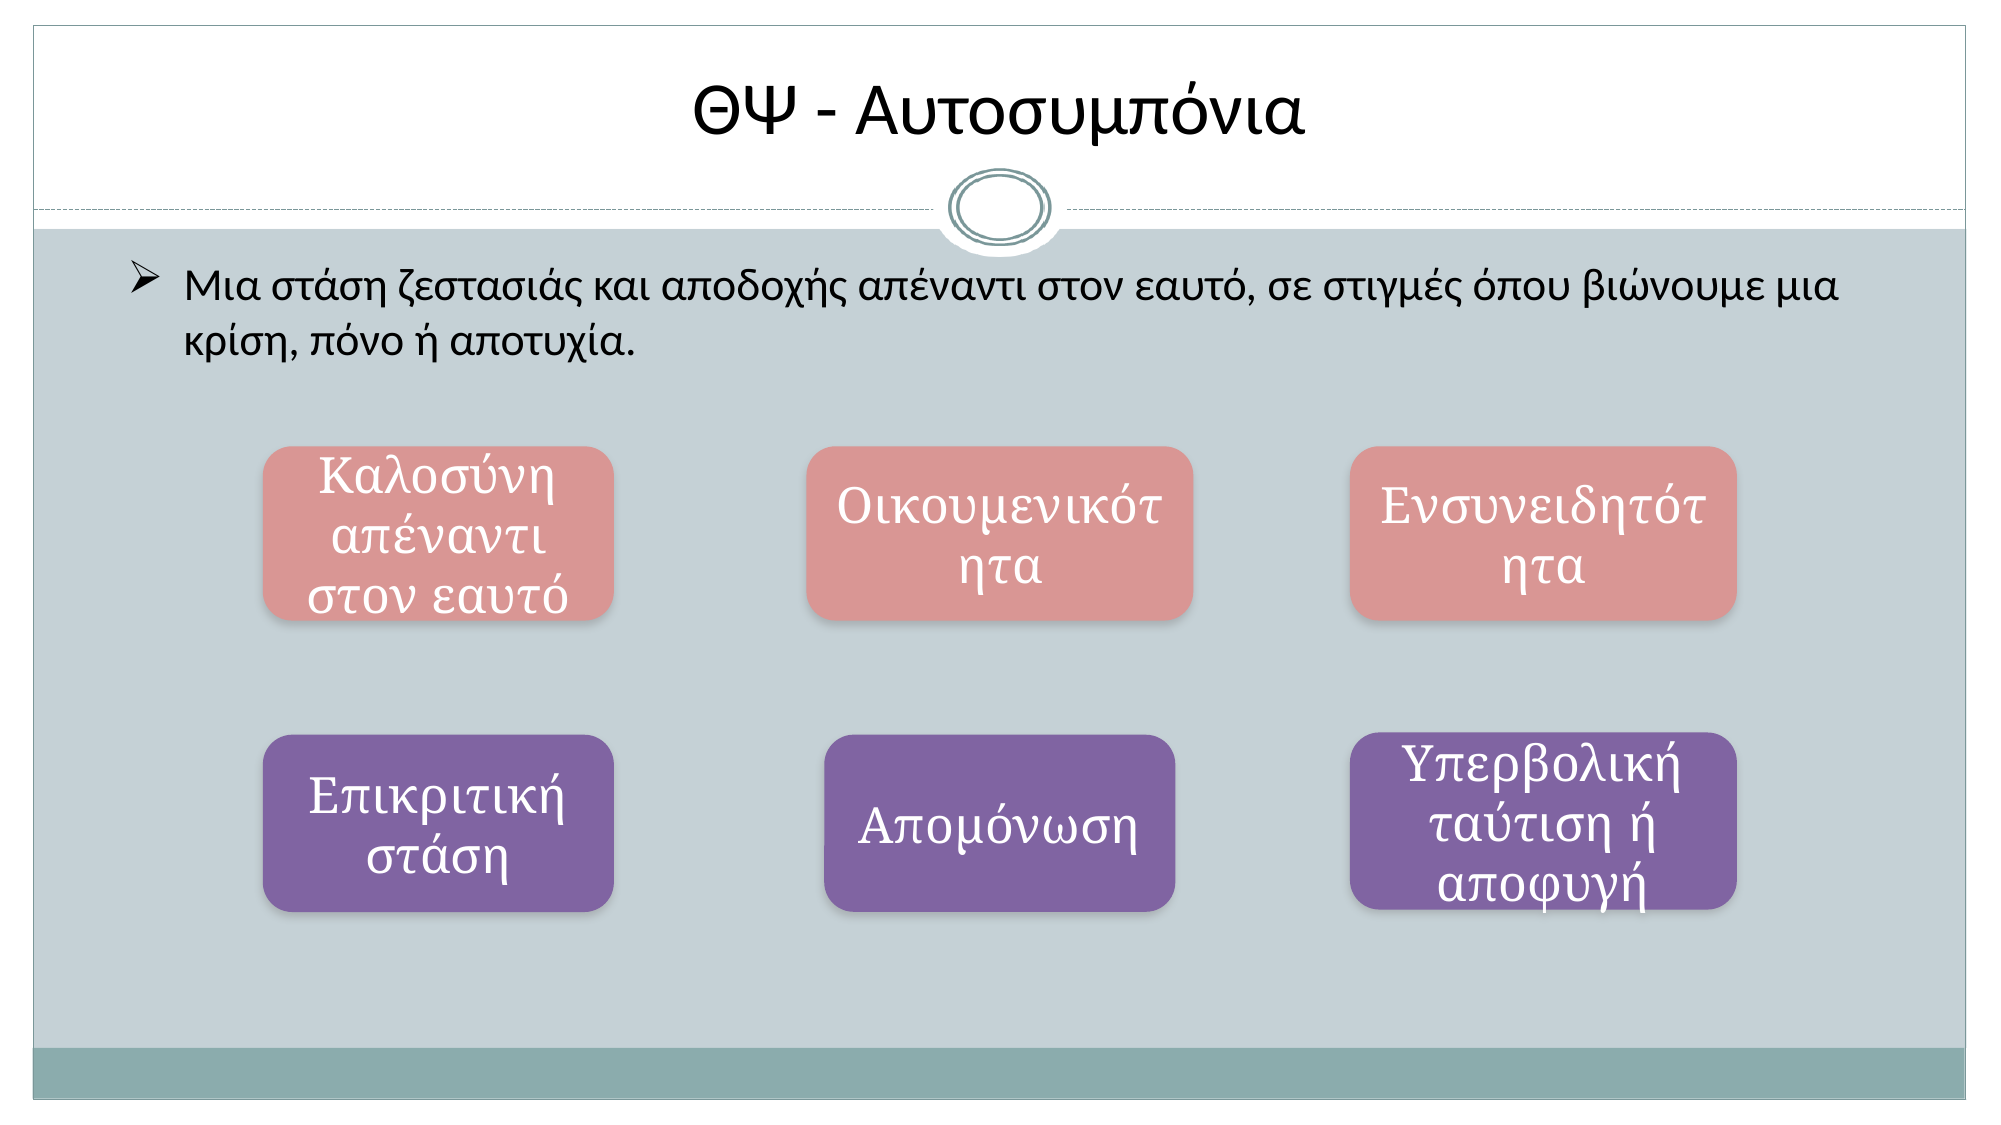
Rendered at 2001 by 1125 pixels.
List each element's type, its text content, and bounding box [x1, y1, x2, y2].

text_box Οικουμενικότητα [806, 446, 1194, 621]
text_box ΘΨ - Αυτοσυμπόνια [500, 52, 1500, 158]
picture [933, 158, 1067, 247]
text_box Μια στάση ζεστασιάς και αποδοχής απέναντι στον εαυτό, σε στιγμές όπου βιώνουμε μια κρίση, πόνο ή αποτυχία. [112, 247, 1949, 373]
text_box Επικριτική στάση [262, 734, 614, 913]
text_box Ενσυνειδητότητα [1349, 446, 1737, 621]
text_box Απομόνωση [824, 734, 1176, 912]
text_box Υπερβολική ταύτιση ή αποφυγή [1349, 732, 1737, 910]
text_box Καλοσύνη απέναντι στον εαυτό [262, 446, 614, 621]
